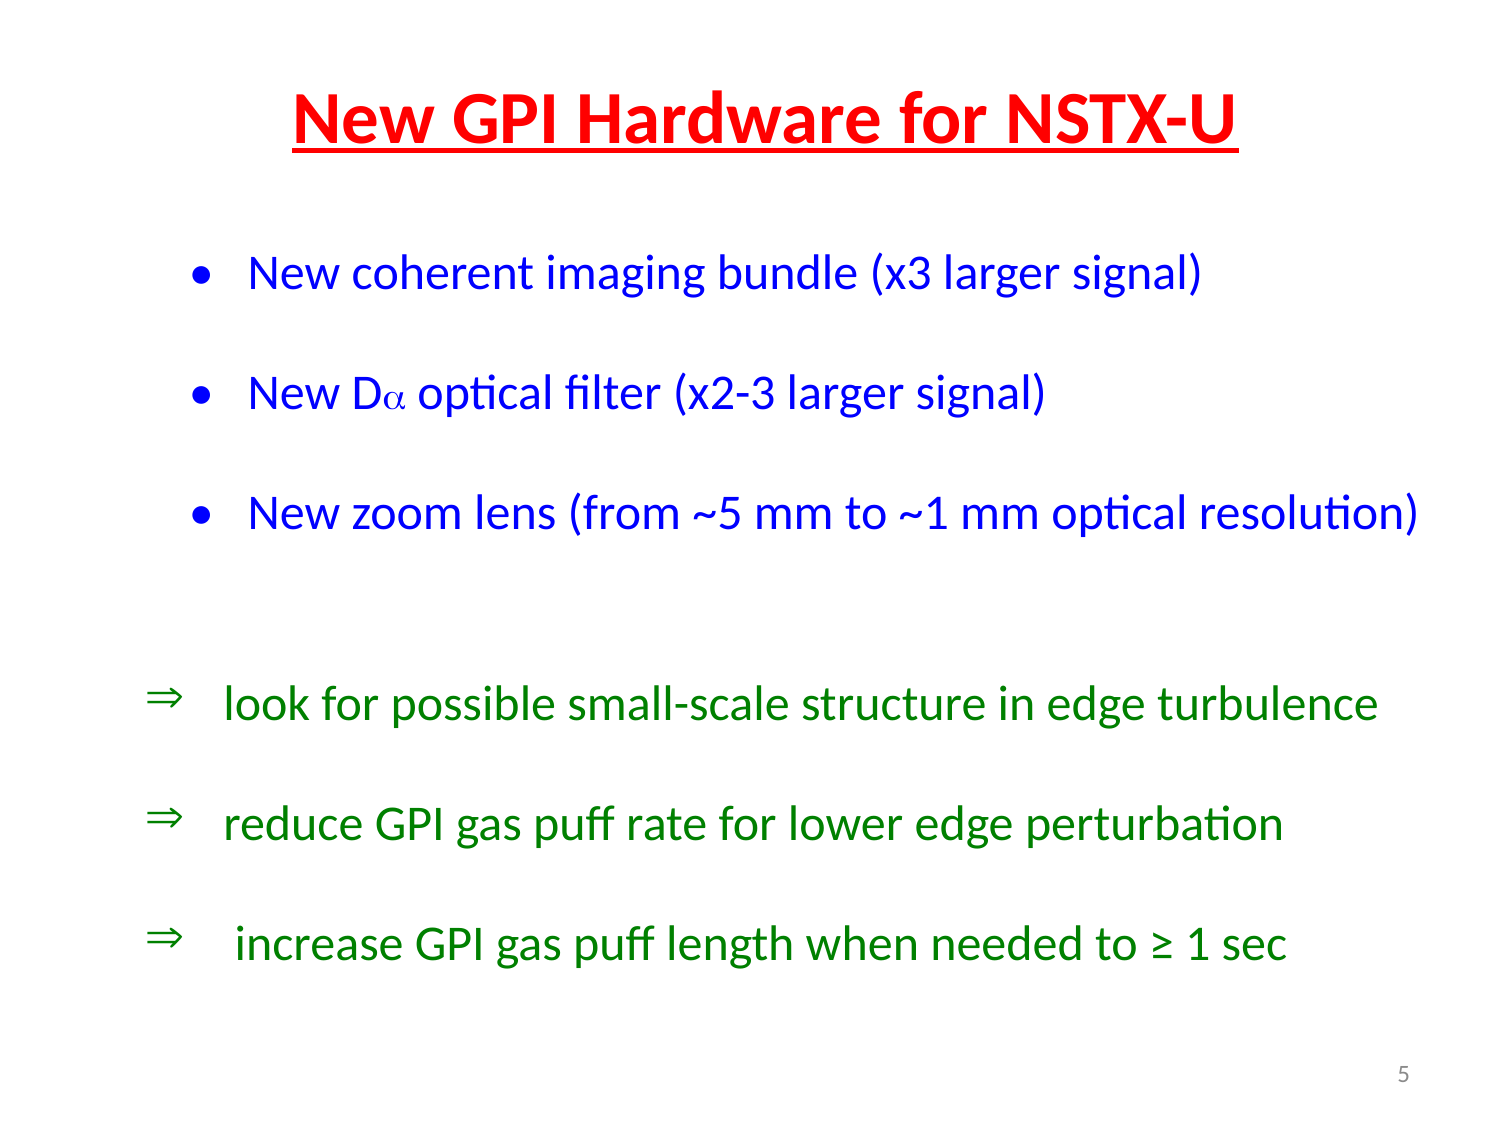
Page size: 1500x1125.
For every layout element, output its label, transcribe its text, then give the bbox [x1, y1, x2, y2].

slide_number 5 [1074, 1042, 1425, 1103]
text_box New GPI Hardware for NSTX-U [277, 61, 1296, 166]
text_box • New coherent imaging bundle (x3 larger signal) • New Da optical filter (x2-3 larger signal) • New zoom lens (from ~5 mm to ~1 mm optical resolution) [174, 231, 1435, 547]
text_box look for possible small-scale structure in edge turbulence reduce GPI gas puff rate for lower edge perturbation increase GPI gas puff length when needed to ≥ 1 sec [129, 663, 1395, 978]
